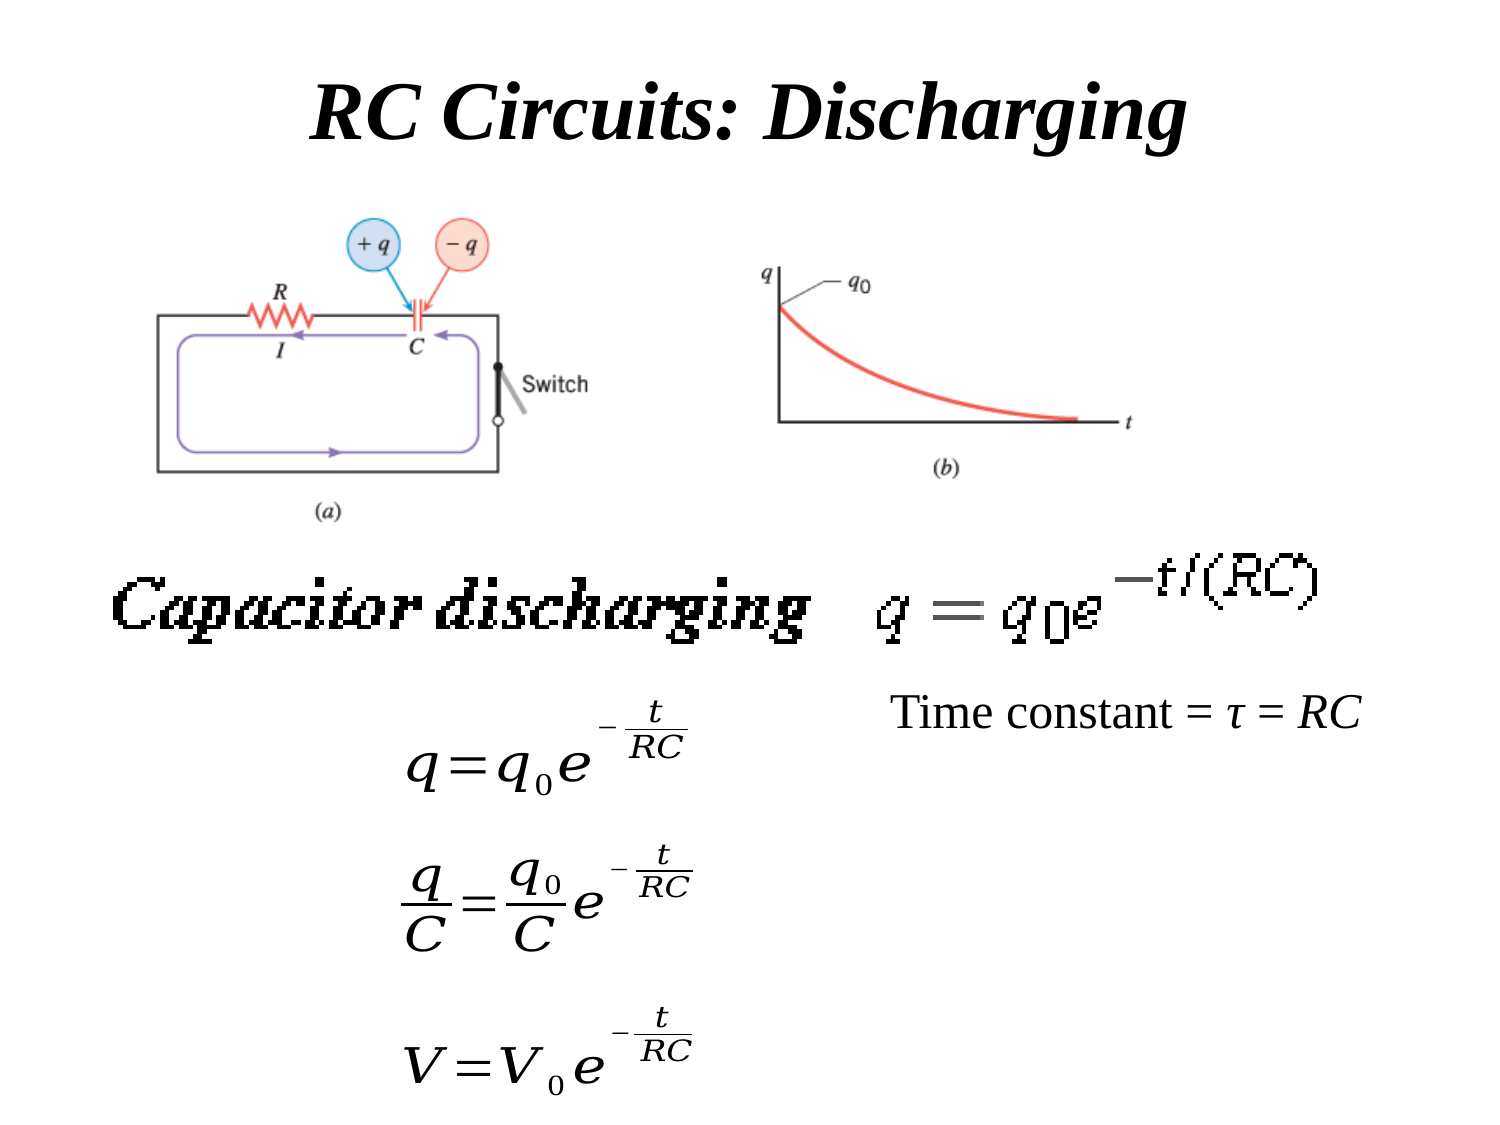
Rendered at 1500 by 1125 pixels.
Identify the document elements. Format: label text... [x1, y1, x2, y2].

text_box Time constant = τ = RC [875, 671, 1438, 746]
picture [105, 162, 622, 538]
picture [715, 237, 1224, 518]
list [108, 549, 1322, 649]
title RC Circuits: Discharging [112, 12, 1388, 200]
